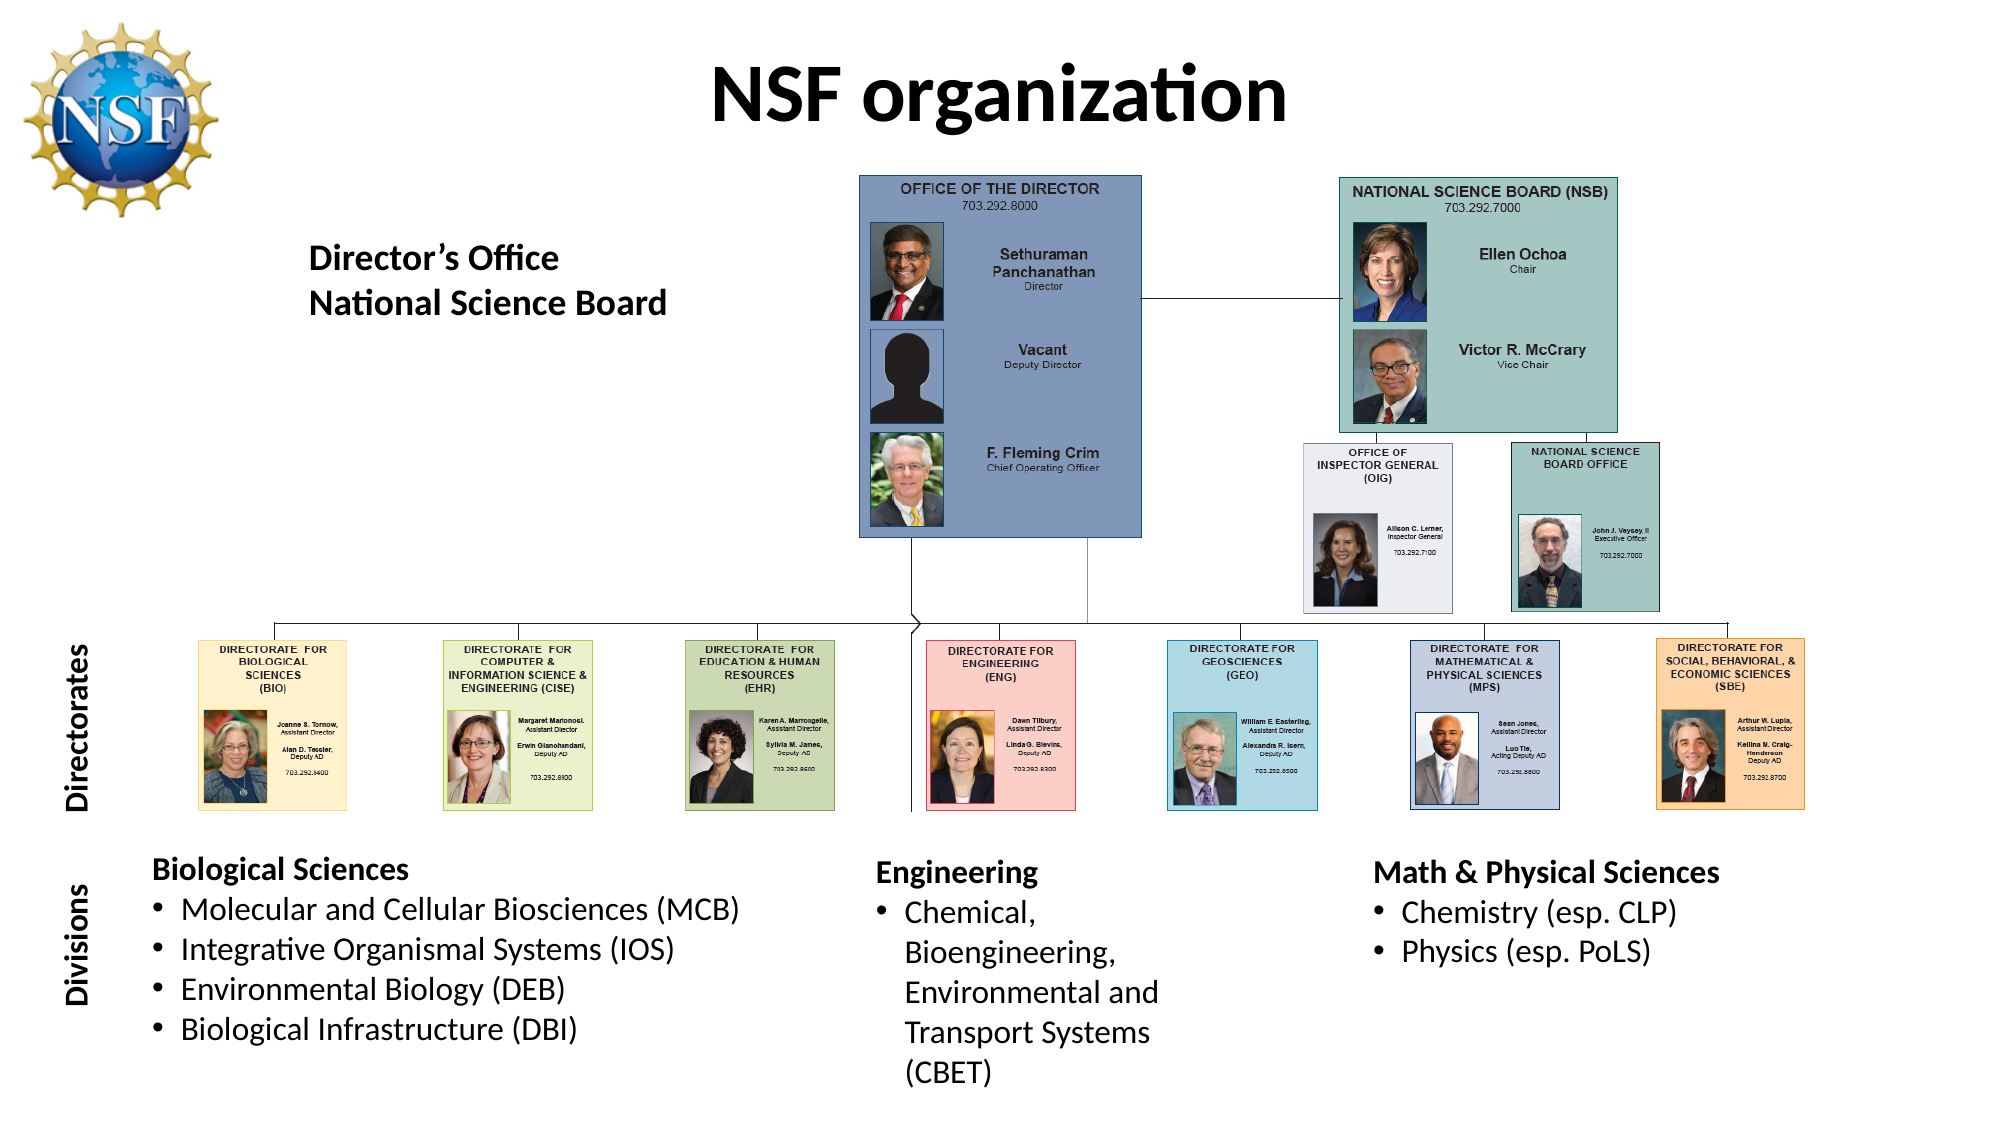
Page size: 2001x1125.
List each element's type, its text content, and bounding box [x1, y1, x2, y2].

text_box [133, 840, 1743, 1101]
text_box Directorates [46, 629, 102, 829]
picture [1169, 642, 1316, 809]
title NSF organization [486, 15, 1514, 172]
picture [21, 19, 1828, 812]
text_box Divisions [46, 869, 102, 1040]
